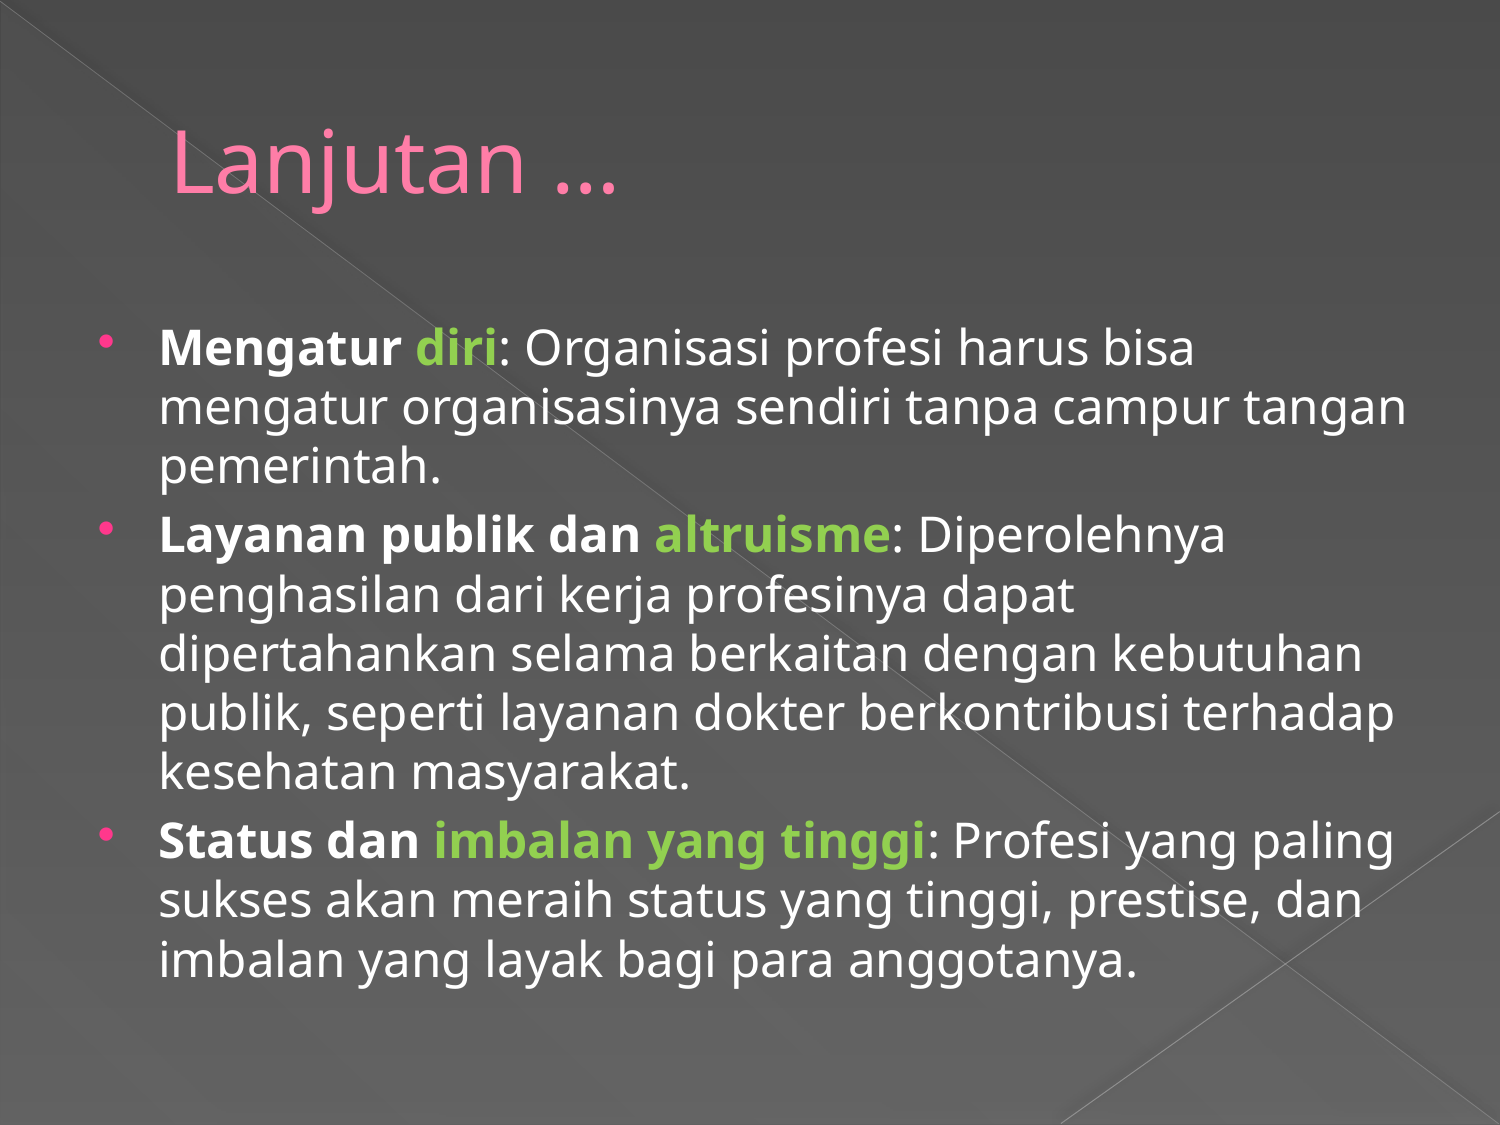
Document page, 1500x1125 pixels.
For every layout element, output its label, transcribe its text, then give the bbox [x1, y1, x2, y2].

list Mengatur diri: Organisasi profesi harus bisa mengatur organisasinya sendiri tanpa campur tangan pemerintah. Layanan publik dan altruisme: Diperolehnya penghasilan dari kerja profesinya dapat dipertahankan selama berkaitan dengan kebutuhan publik, seperti layanan dokter berkontribusi terhadap kesehatan masyarakat. Status dan imbalan yang tinggi: Profesi yang paling sukses akan meraih status yang tinggi, prestise, dan imbalan yang layak bagi para anggotanya. [75, 308, 1425, 1059]
title Lanjutan … [75, 43, 1425, 274]
